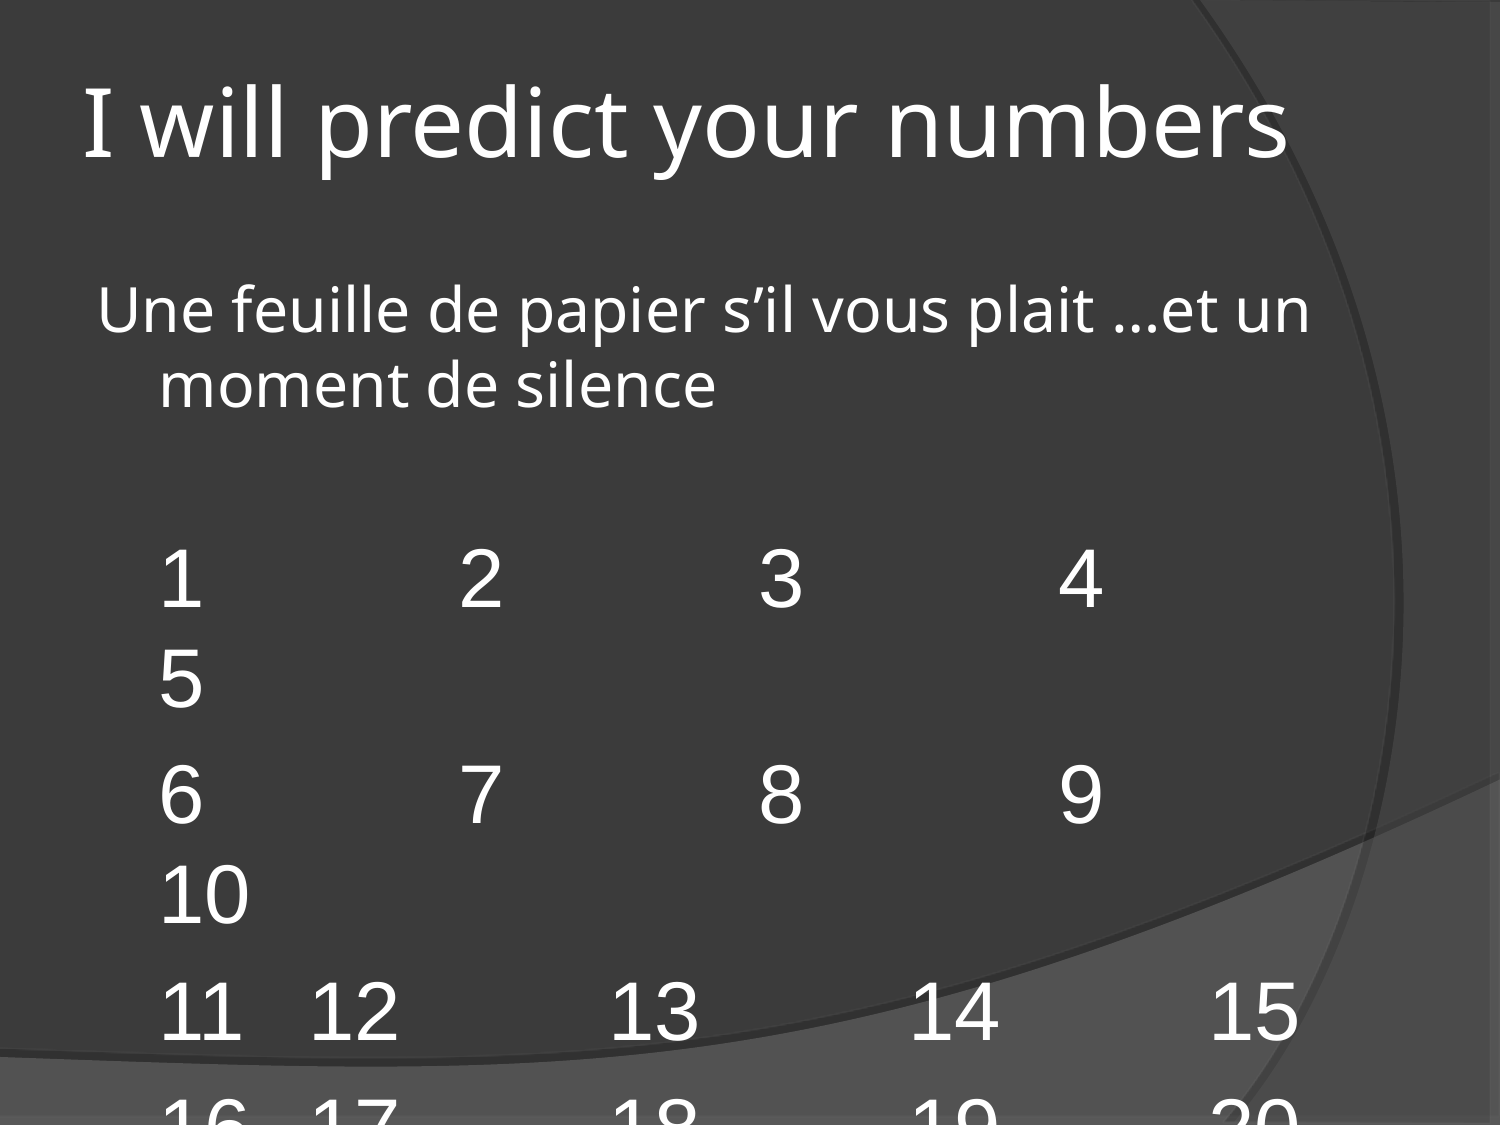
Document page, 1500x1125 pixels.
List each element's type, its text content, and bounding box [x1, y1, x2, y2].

title I will predict your numbers [74, 24, 1301, 213]
list Une feuille de papier s’il vous plait …et un moment de silence 1 2 3 4 5 6 7 8 9 10 11 12 13 14 15 16 17 18 19 20 21 22 23 24 25 [74, 262, 1413, 1125]
